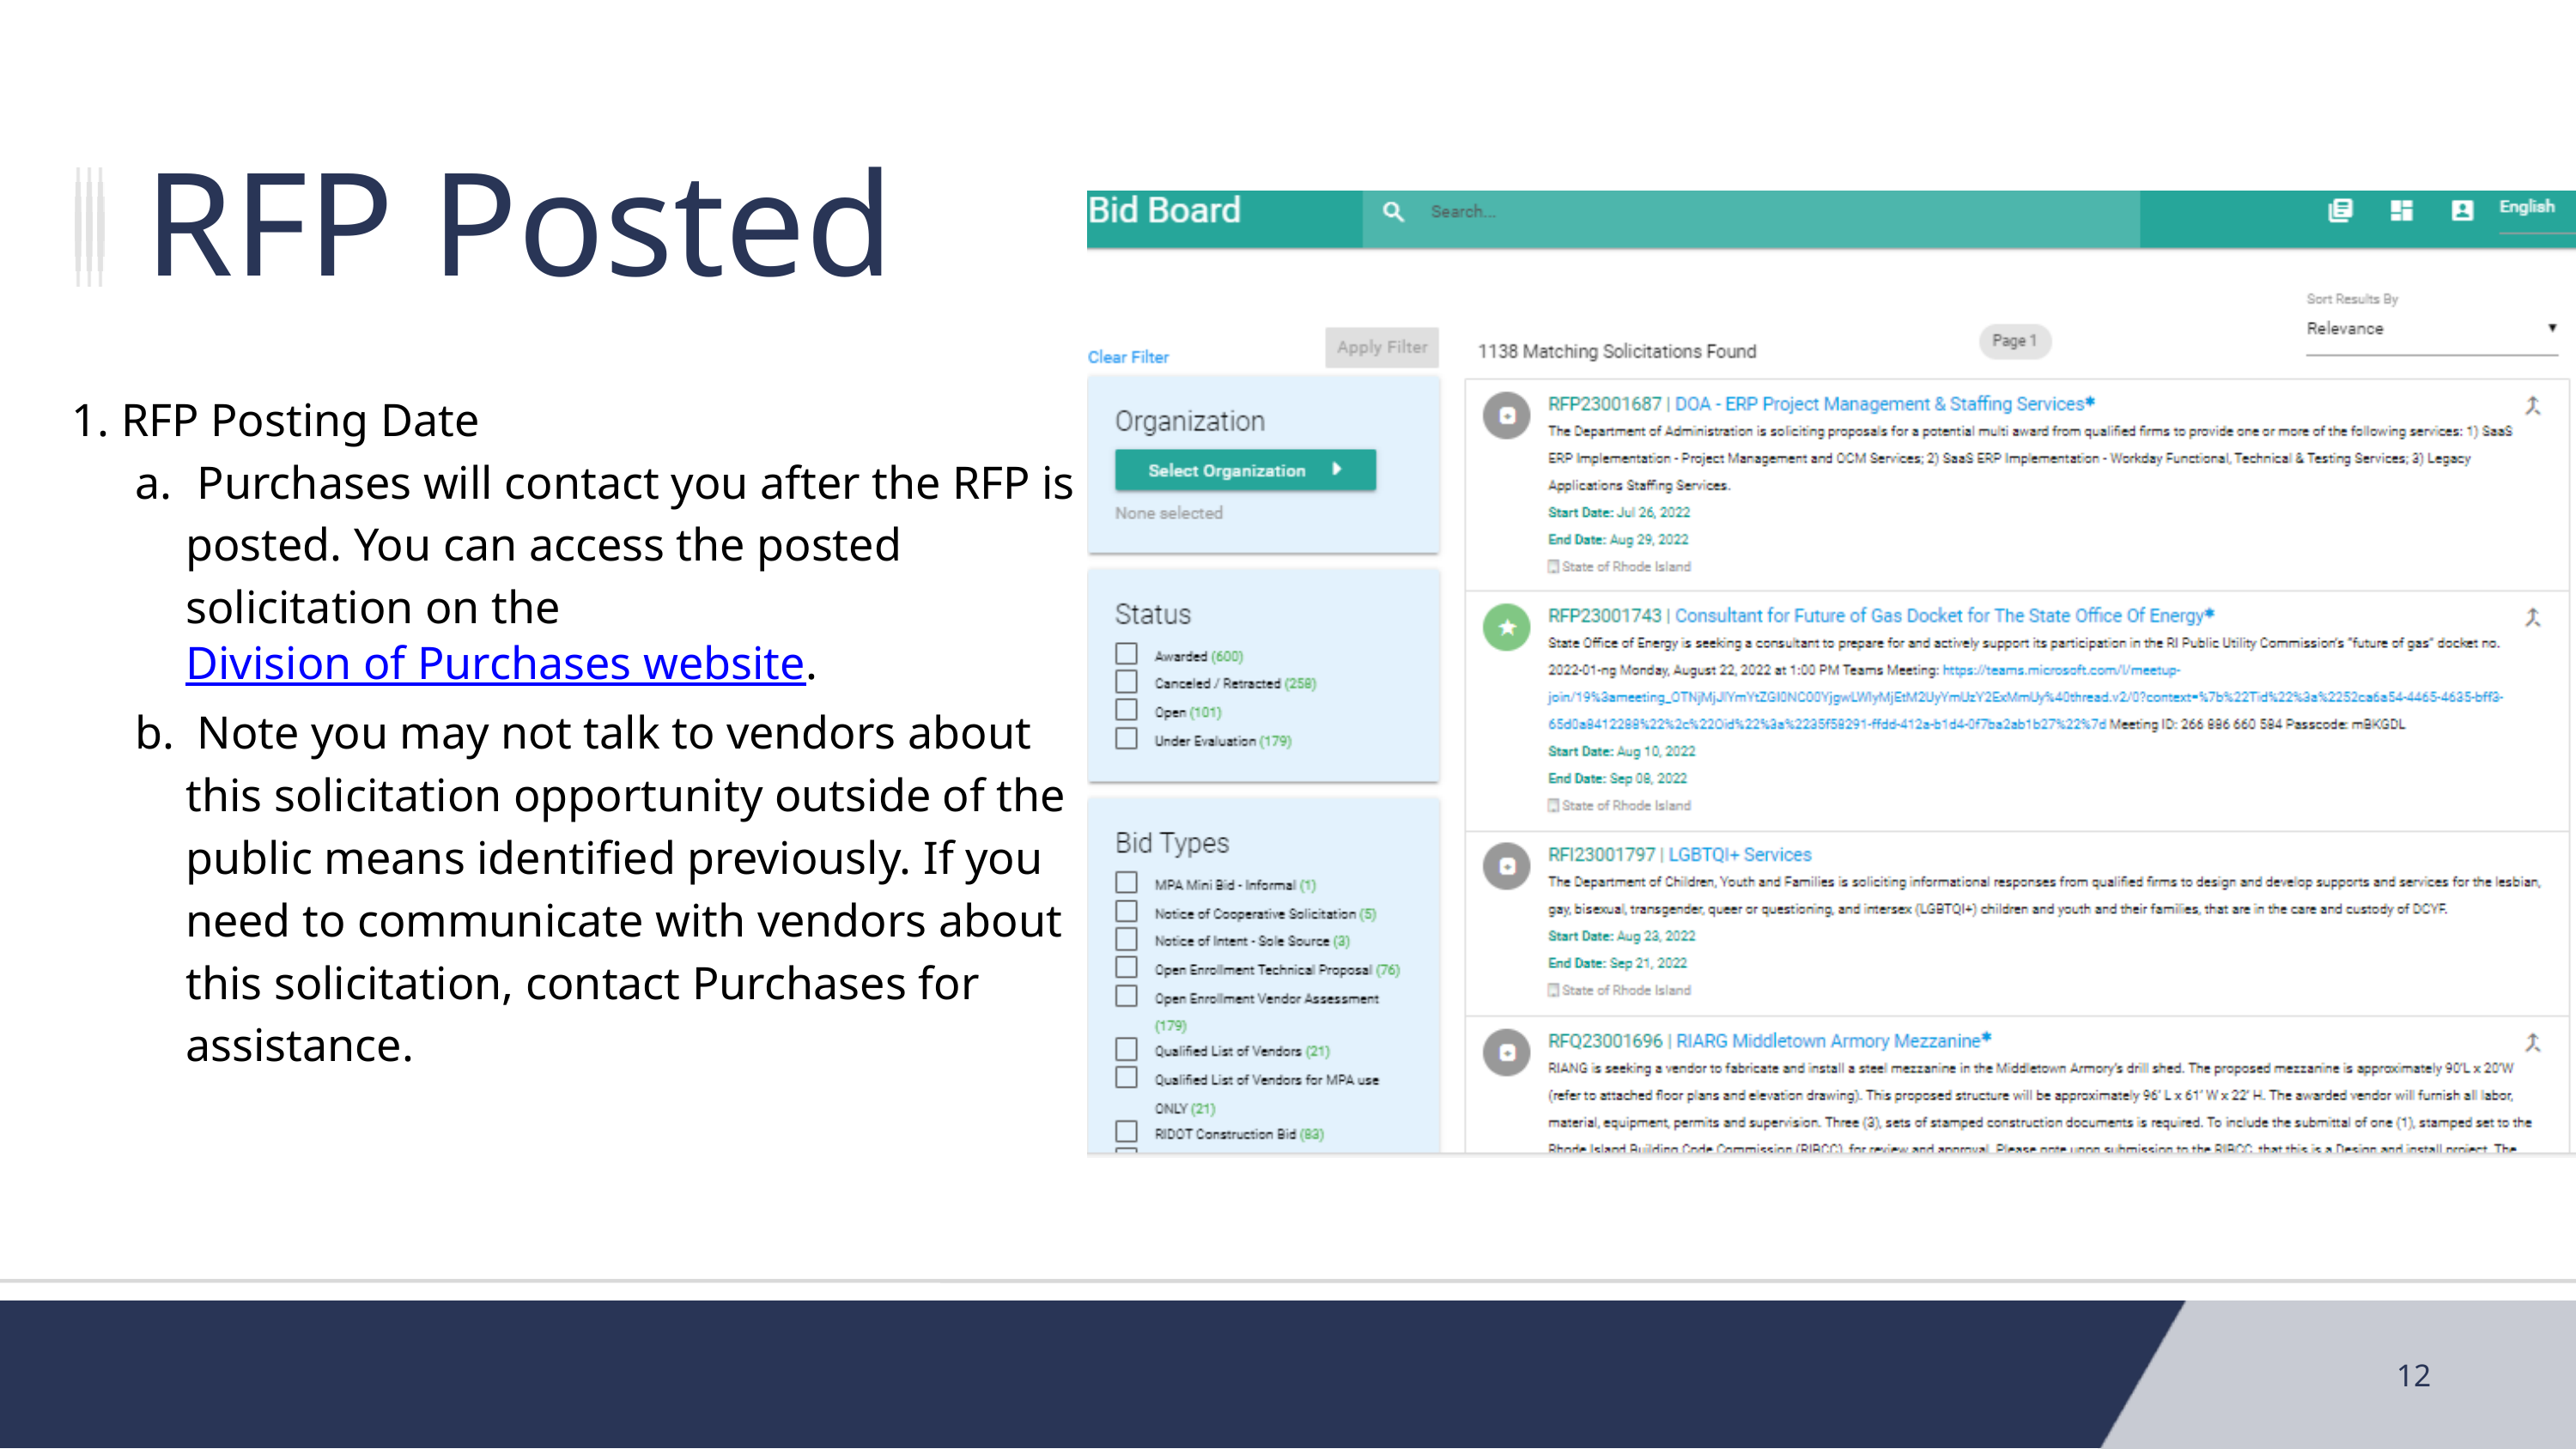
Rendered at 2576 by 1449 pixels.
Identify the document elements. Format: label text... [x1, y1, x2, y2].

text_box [0, 1300, 2216, 1449]
text_box RFP Posted [144, 161, 1034, 306]
text_box 12 [2354, 1353, 2432, 1393]
text_box RFP Posting Date Purchases will contact you after the RFP is posted. You can access the posted solicitation on the Division of Purchases website. Note you may not talk to vendors about this solicitation opportunity outside of the public means identified previously. If you need to communicate with vendors about this solicitation, contact Purchases for assistance. [33, 382, 1088, 1071]
text_box [75, 167, 105, 287]
text_box [1087, 191, 2576, 1159]
text_box [2218, 1300, 2576, 1449]
